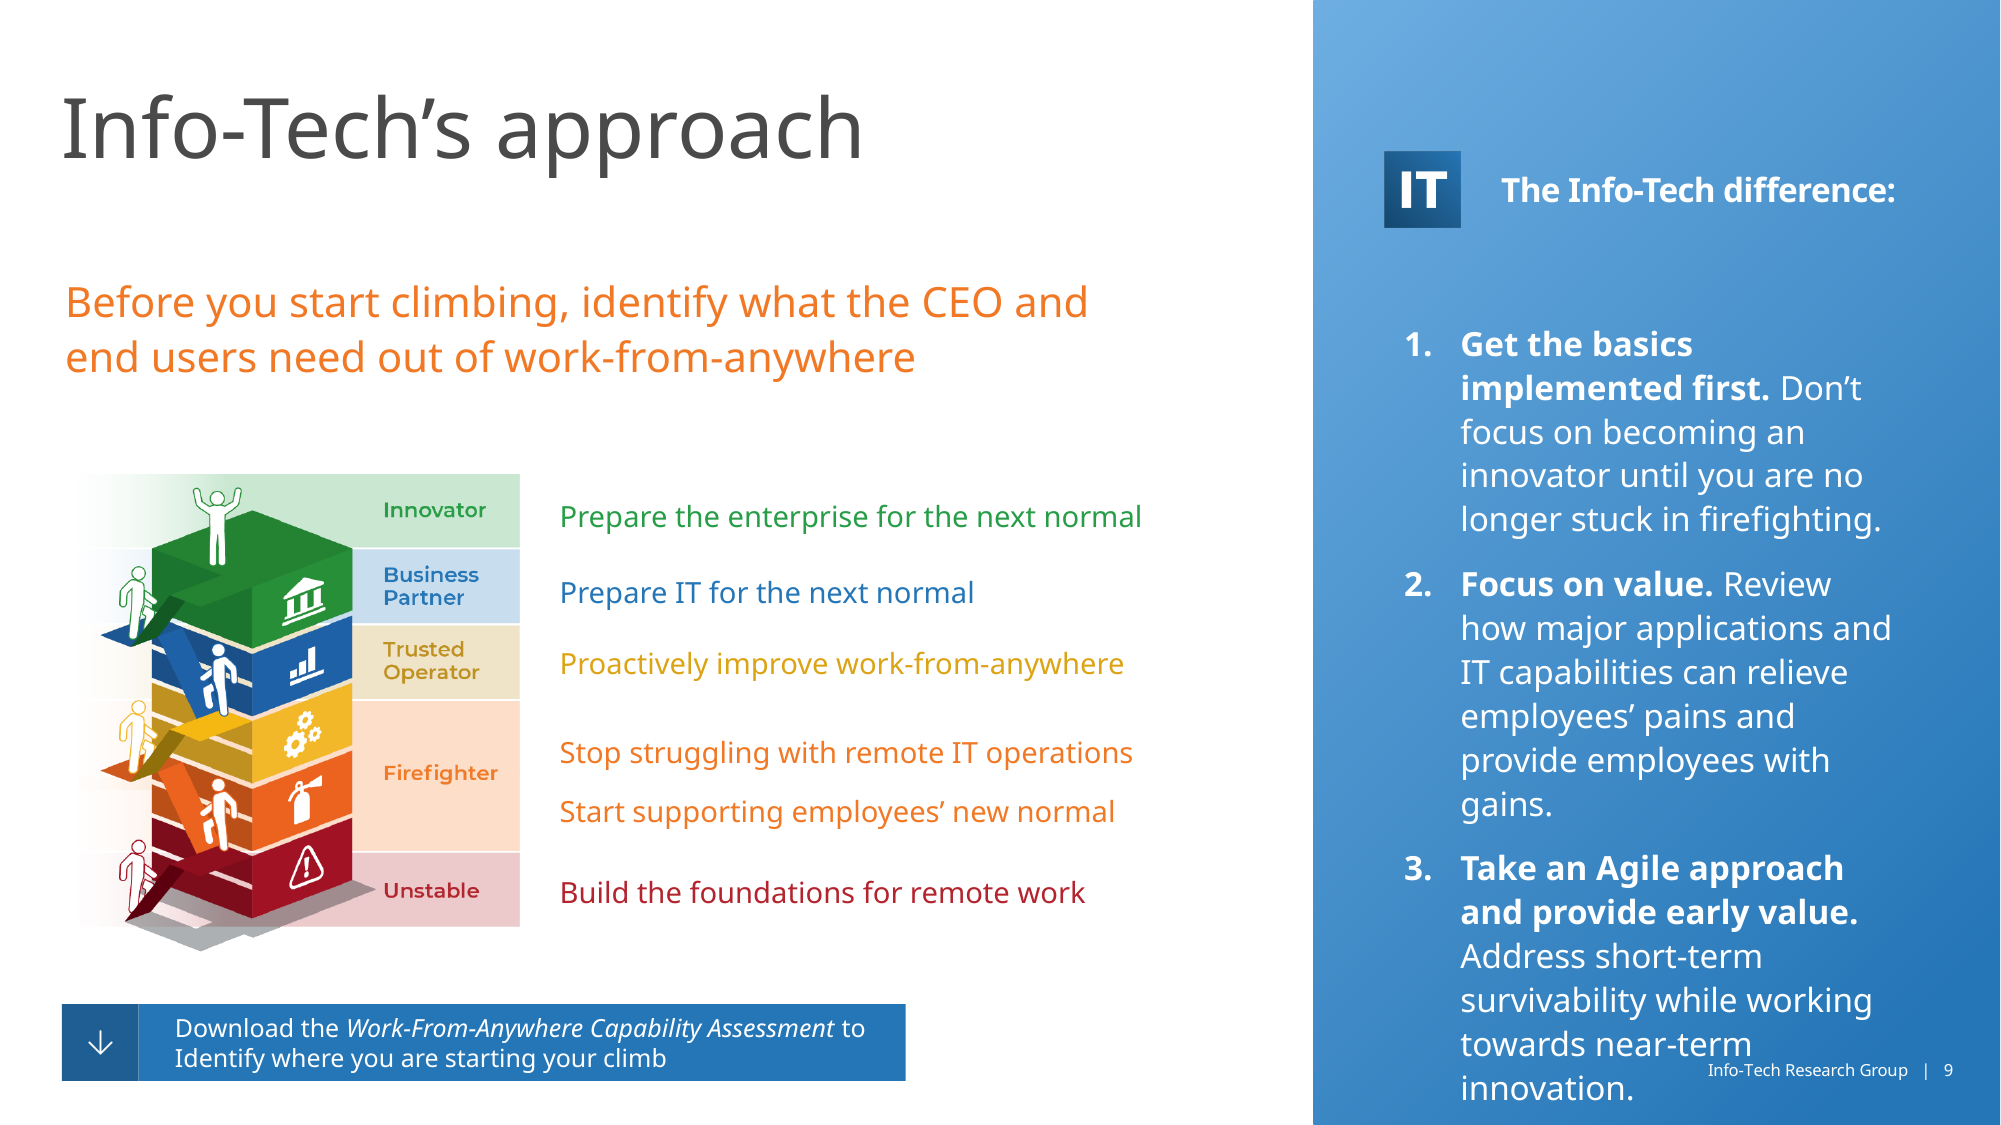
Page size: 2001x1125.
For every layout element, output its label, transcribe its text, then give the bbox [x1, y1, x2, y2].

title Info-Tech’s approach [61, 86, 1157, 273]
list Get the basics implemented first. Don’t focus on becoming an innovator until you are no longer stuck in firefighting. Focus on value. Review how major applications and IT capabilities can relieve employees’ pains and provide employees with gains. Take an Agile approach and provide early value. Address short-term survivability while working towards near-term innovation. [1404, 319, 1902, 957]
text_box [61, 1004, 906, 1081]
text_box Stop struggling with remote IT operations Start supporting employees’ new normal [559, 751, 1190, 809]
text_box Prepare the enterprise for the next normal [559, 478, 1236, 550]
list Before you start climbing, identify what the CEO and end users need out of work-from-anywhere [65, 273, 1119, 346]
picture [1346, 113, 1499, 265]
picture [78, 464, 520, 956]
text_box Proactively improve work-from-anywhere [559, 626, 1236, 697]
text_box Build the foundations for remote work [559, 861, 1190, 919]
text_box The Info-Tech difference: [1499, 167, 1957, 209]
text_box Prepare IT for the next normal [559, 554, 1236, 626]
